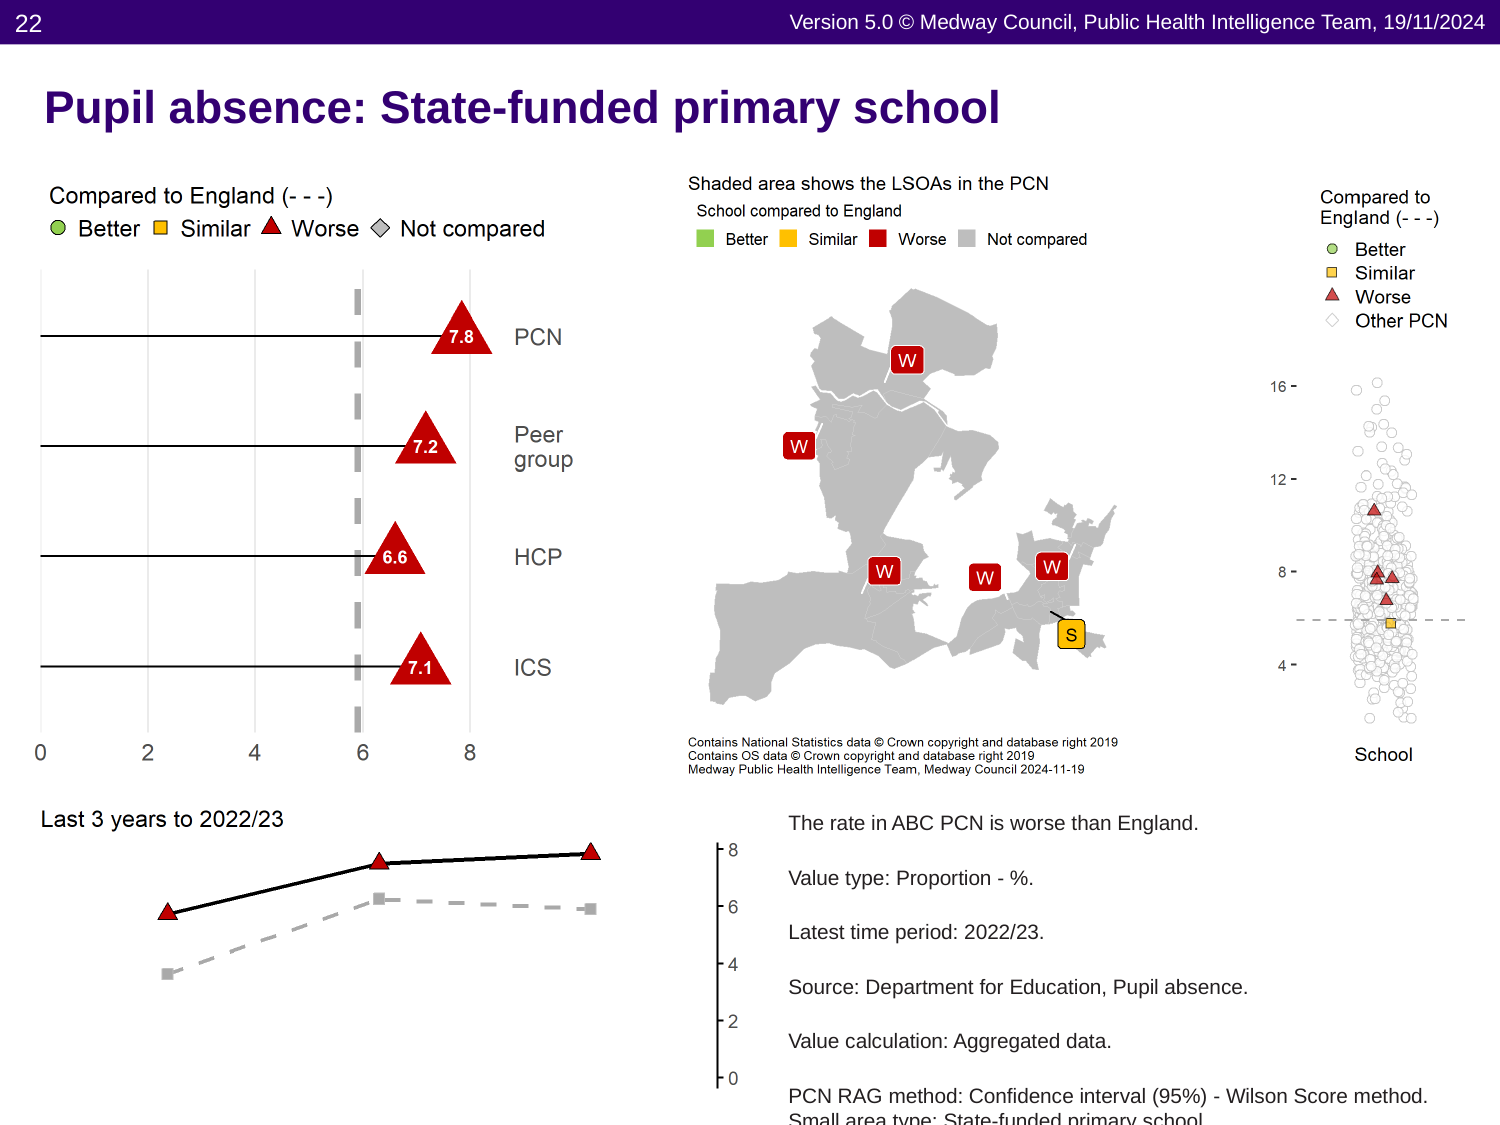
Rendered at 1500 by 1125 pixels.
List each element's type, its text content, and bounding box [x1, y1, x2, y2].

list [1233, 164, 1483, 776]
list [29, 798, 751, 1107]
list 22 [0, 0, 95, 95]
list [605, 164, 1221, 776]
title Pupil absence: State-funded primary school [29, 70, 1471, 138]
list Version 5.0 © Medway Council, Public Health Intelligence Team, 19/11/2024 [419, 0, 1500, 43]
list The rate in ABC PCN is worse than England. Value type: Proportion - %. Latest time period: 2022/23. Source: Department for Education, Pupil absence. Value calculation: Aggregated data. PCN RAG method: Confidence interval (95%) - Wilson Score method. Small area type: State-funded primary school. [773, 802, 1483, 1106]
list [29, 164, 585, 776]
